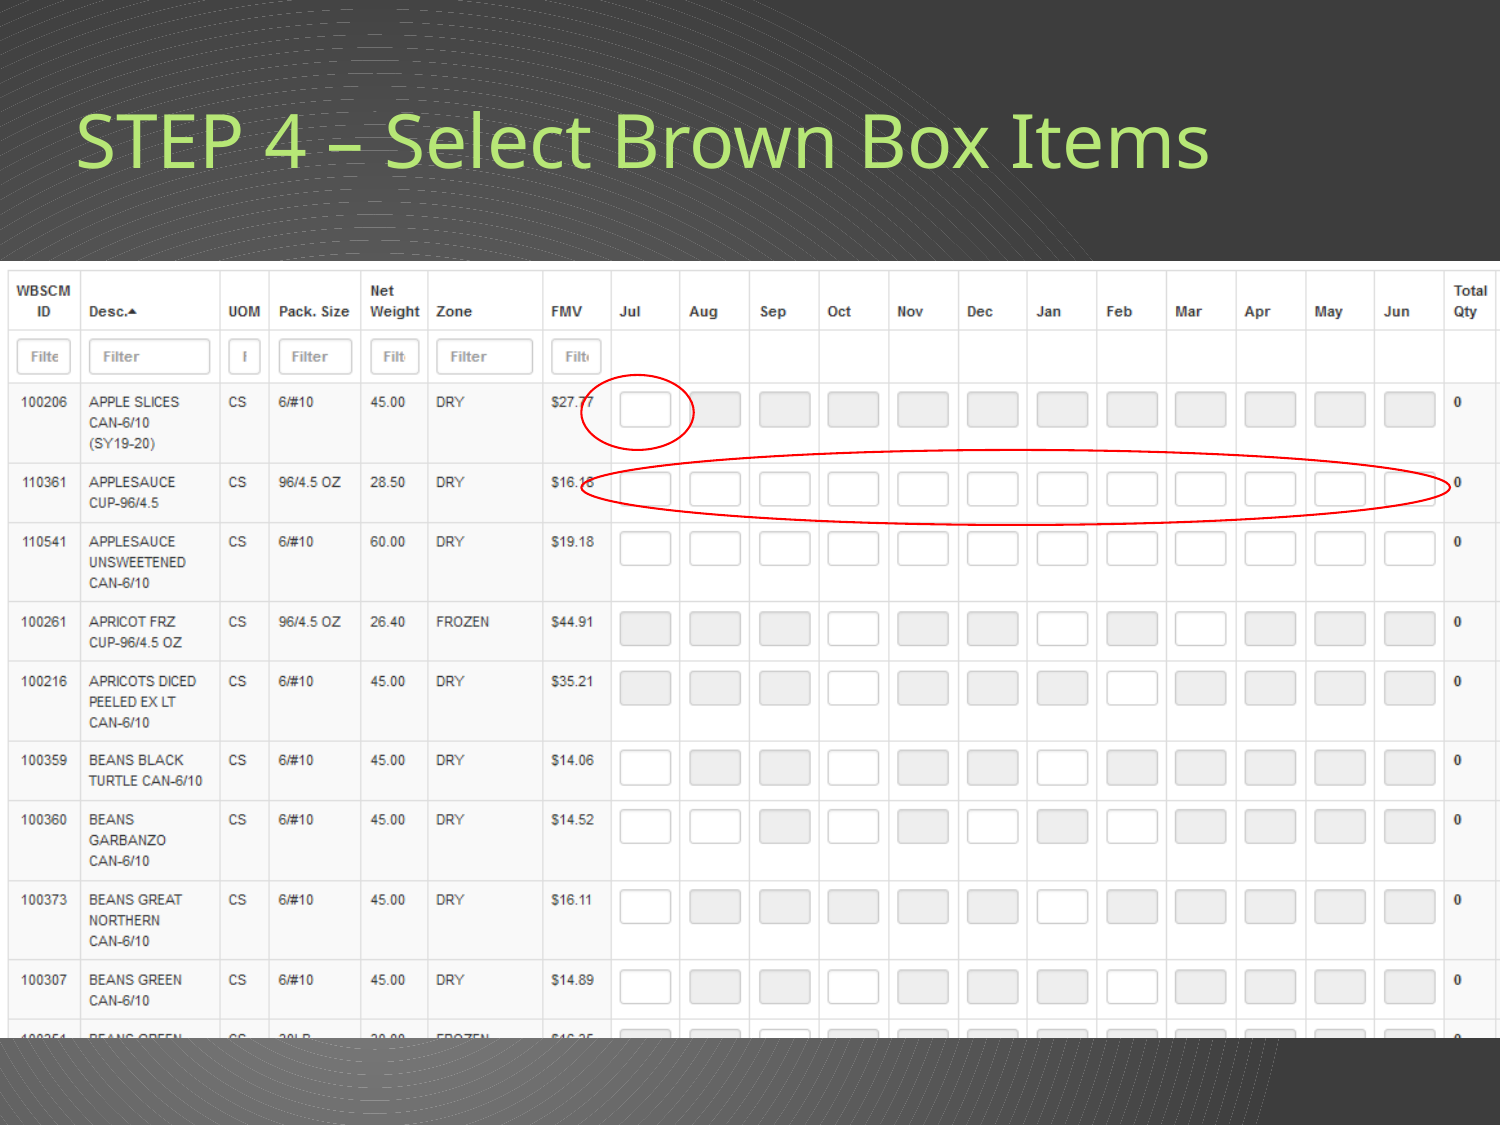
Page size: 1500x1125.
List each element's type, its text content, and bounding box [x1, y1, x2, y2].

title Step 4 – Select Brown Box Items [75, 45, 1450, 233]
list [0, 261, 1500, 1038]
